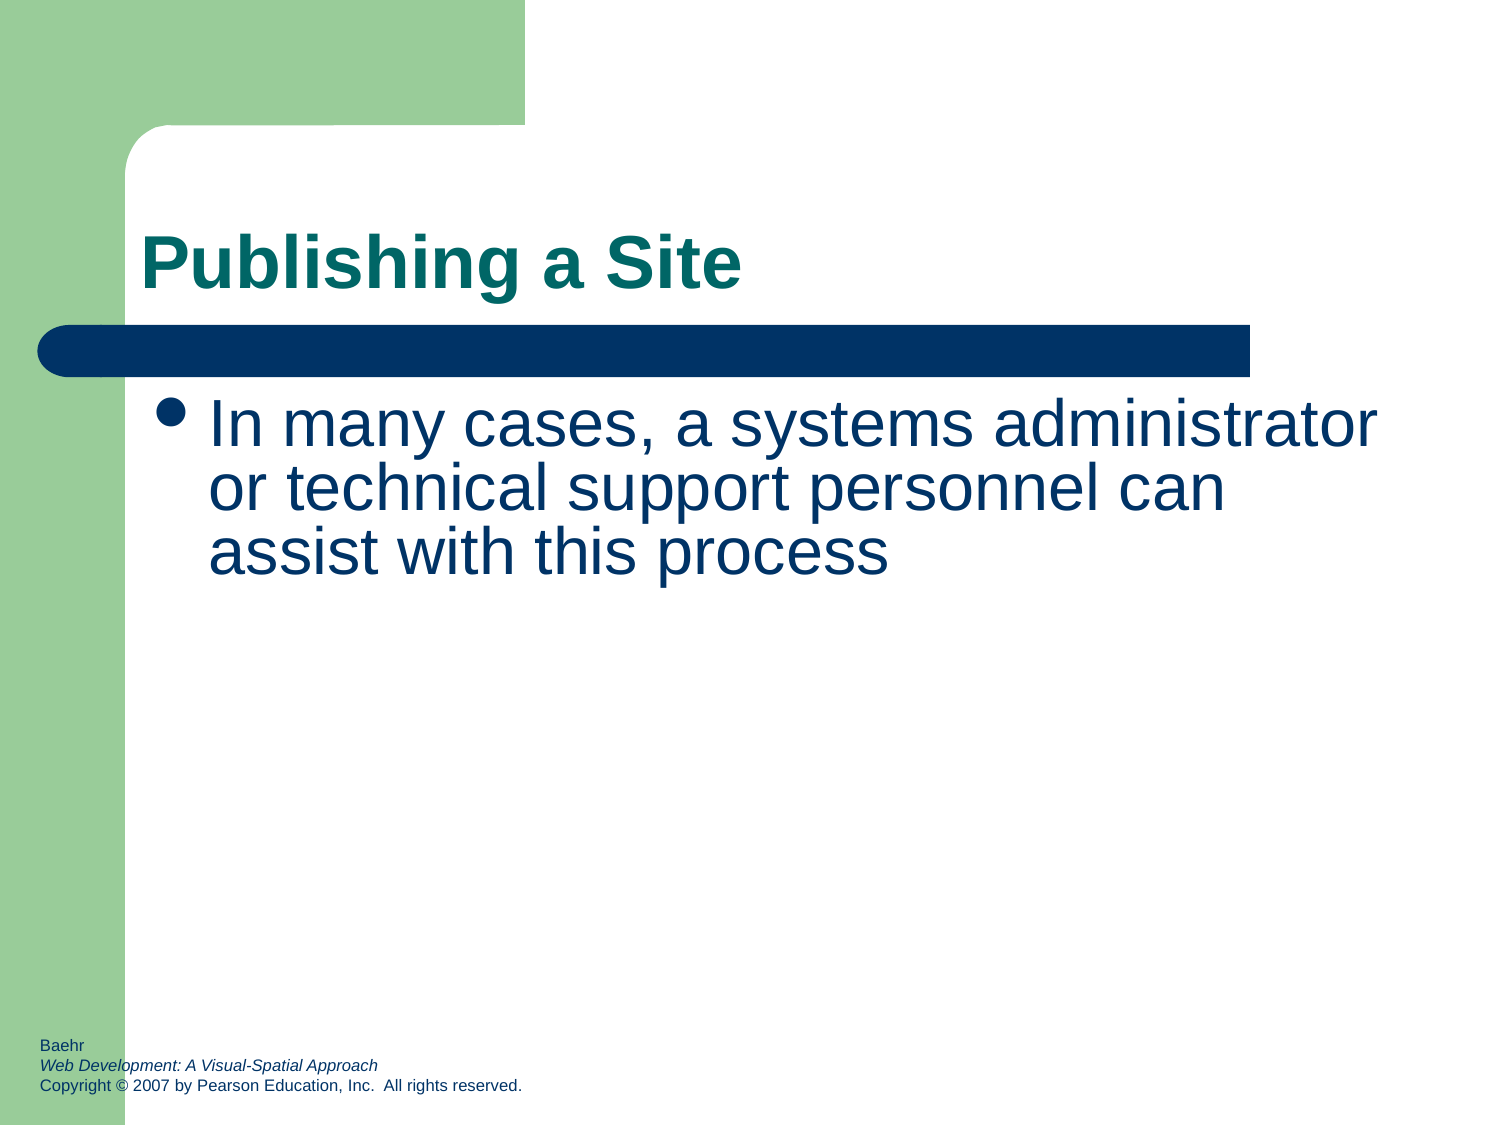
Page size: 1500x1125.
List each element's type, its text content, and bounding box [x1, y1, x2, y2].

list In many cases, a systems administrator or technical support personnel can assist with this process [137, 387, 1400, 999]
footer Baehr Web Development: A Visual-Spatial Approach Copyright © 2007 by Pearson Education, Inc. All rights reserved. [24, 1024, 651, 1103]
title Publishing a Site [124, 124, 1426, 313]
